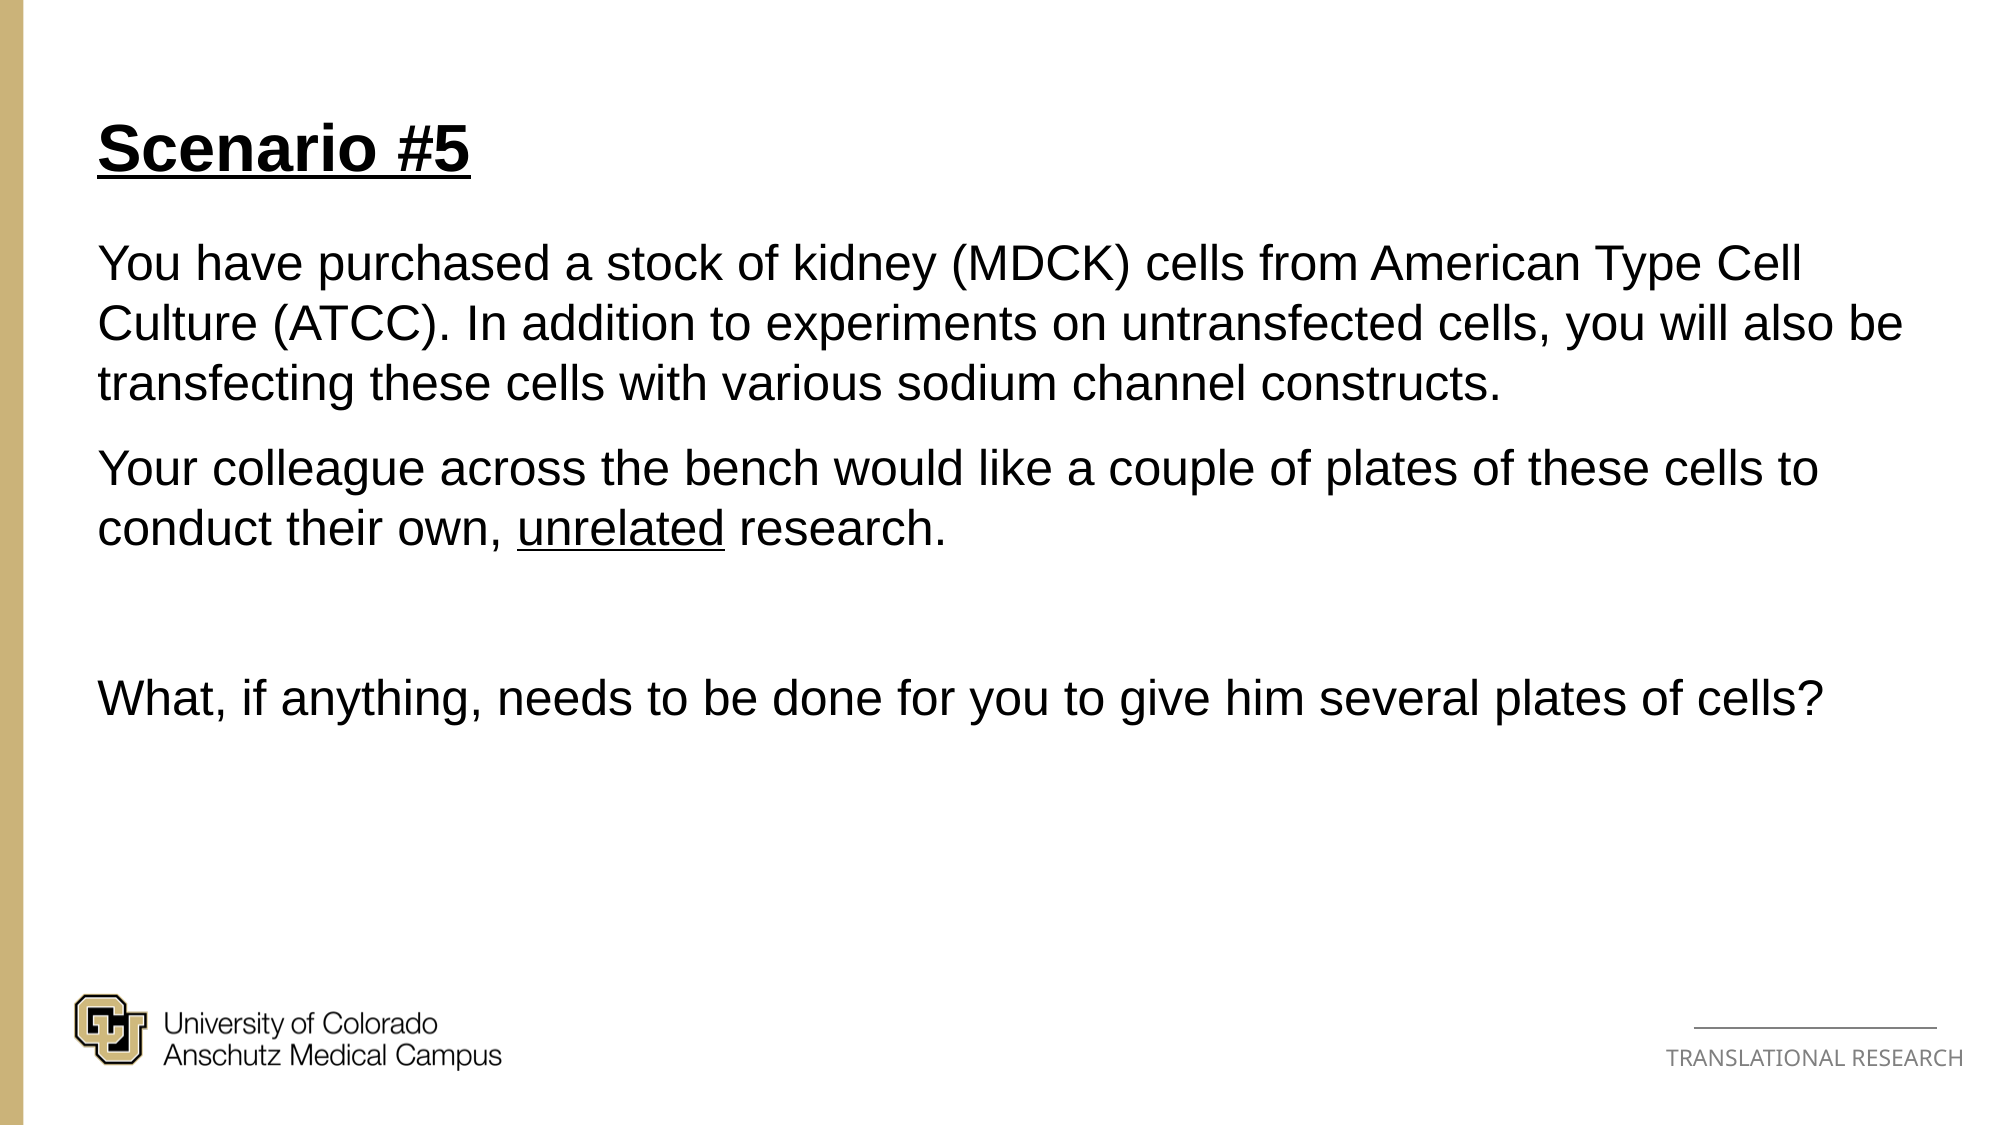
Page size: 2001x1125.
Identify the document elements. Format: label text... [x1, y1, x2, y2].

text_box You have purchased a stock of kidney (MDCK) cells from American Type Cell Culture (ATCC). In addition to experiments on untransfected cells, you will also be transfecting these cells with various sodium channel constructs. Your colleague across the bench would like a couple of plates of these cells to conduct their own, unrelated research. What, if anything, needs to be done for you to give him several plates of cells? [82, 223, 1925, 863]
picture [73, 993, 502, 1072]
text_box Scenario #5 [82, 106, 533, 213]
